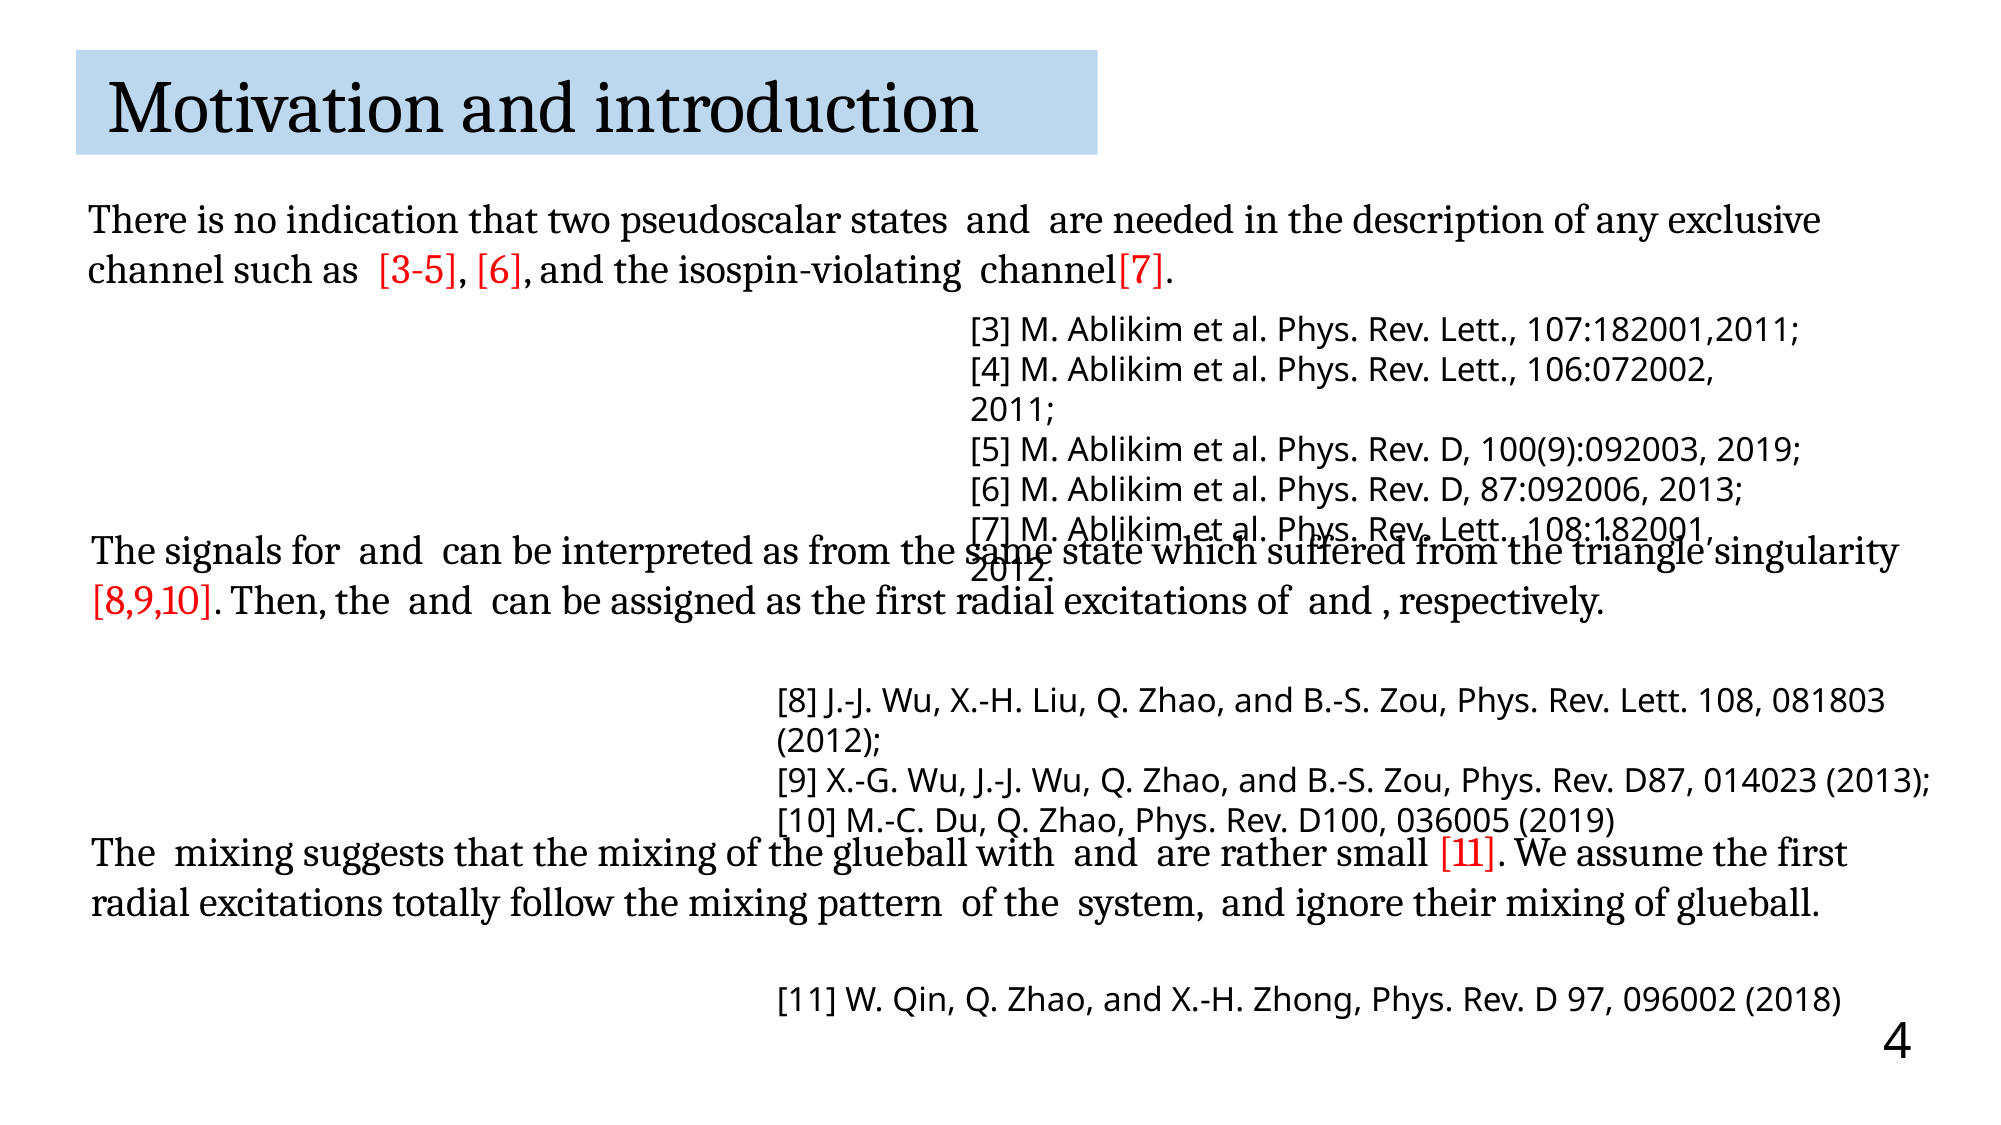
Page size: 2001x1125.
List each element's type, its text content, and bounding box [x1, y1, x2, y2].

text_box [8] J.-J. Wu, X.-H. Liu, Q. Zhao, and B.-S. Zou, Phys. Rev. Lett. 108, 081803 (2012); [9] X.-G. Wu, J.-J. Wu, Q. Zhao, and B.-S. Zou, Phys. Rev. D87, 014023 (2013); [10] M.-C. Du, Q. Zhao, Phys. Rev. D100, 036005 (2019) [762, 672, 1949, 847]
text_box [3] M. Ablikim et al. Phys. Rev. Lett., 107:182001,2011; [4] M. Ablikim et al. Phys. Rev. Lett., 106:072002, 2011; [5] M. Ablikim et al. Phys. Rev. D, 100(9):092003, 2019; [6] M. Ablikim et al. Phys. Rev. D, 87:092006, 2013; [7] M. Ablikim et al. Phys. Rev. Lett., 108:182001, 2012. [955, 301, 1824, 596]
text_box [11] W. Qin, Q. Zhao, and X.-H. Zhong, Phys. Rev. D 97, 096002 (2018) [762, 970, 2000, 1026]
text_box 4 [1869, 1026, 1937, 1077]
text_box Motivation and introduction [76, 49, 1098, 155]
